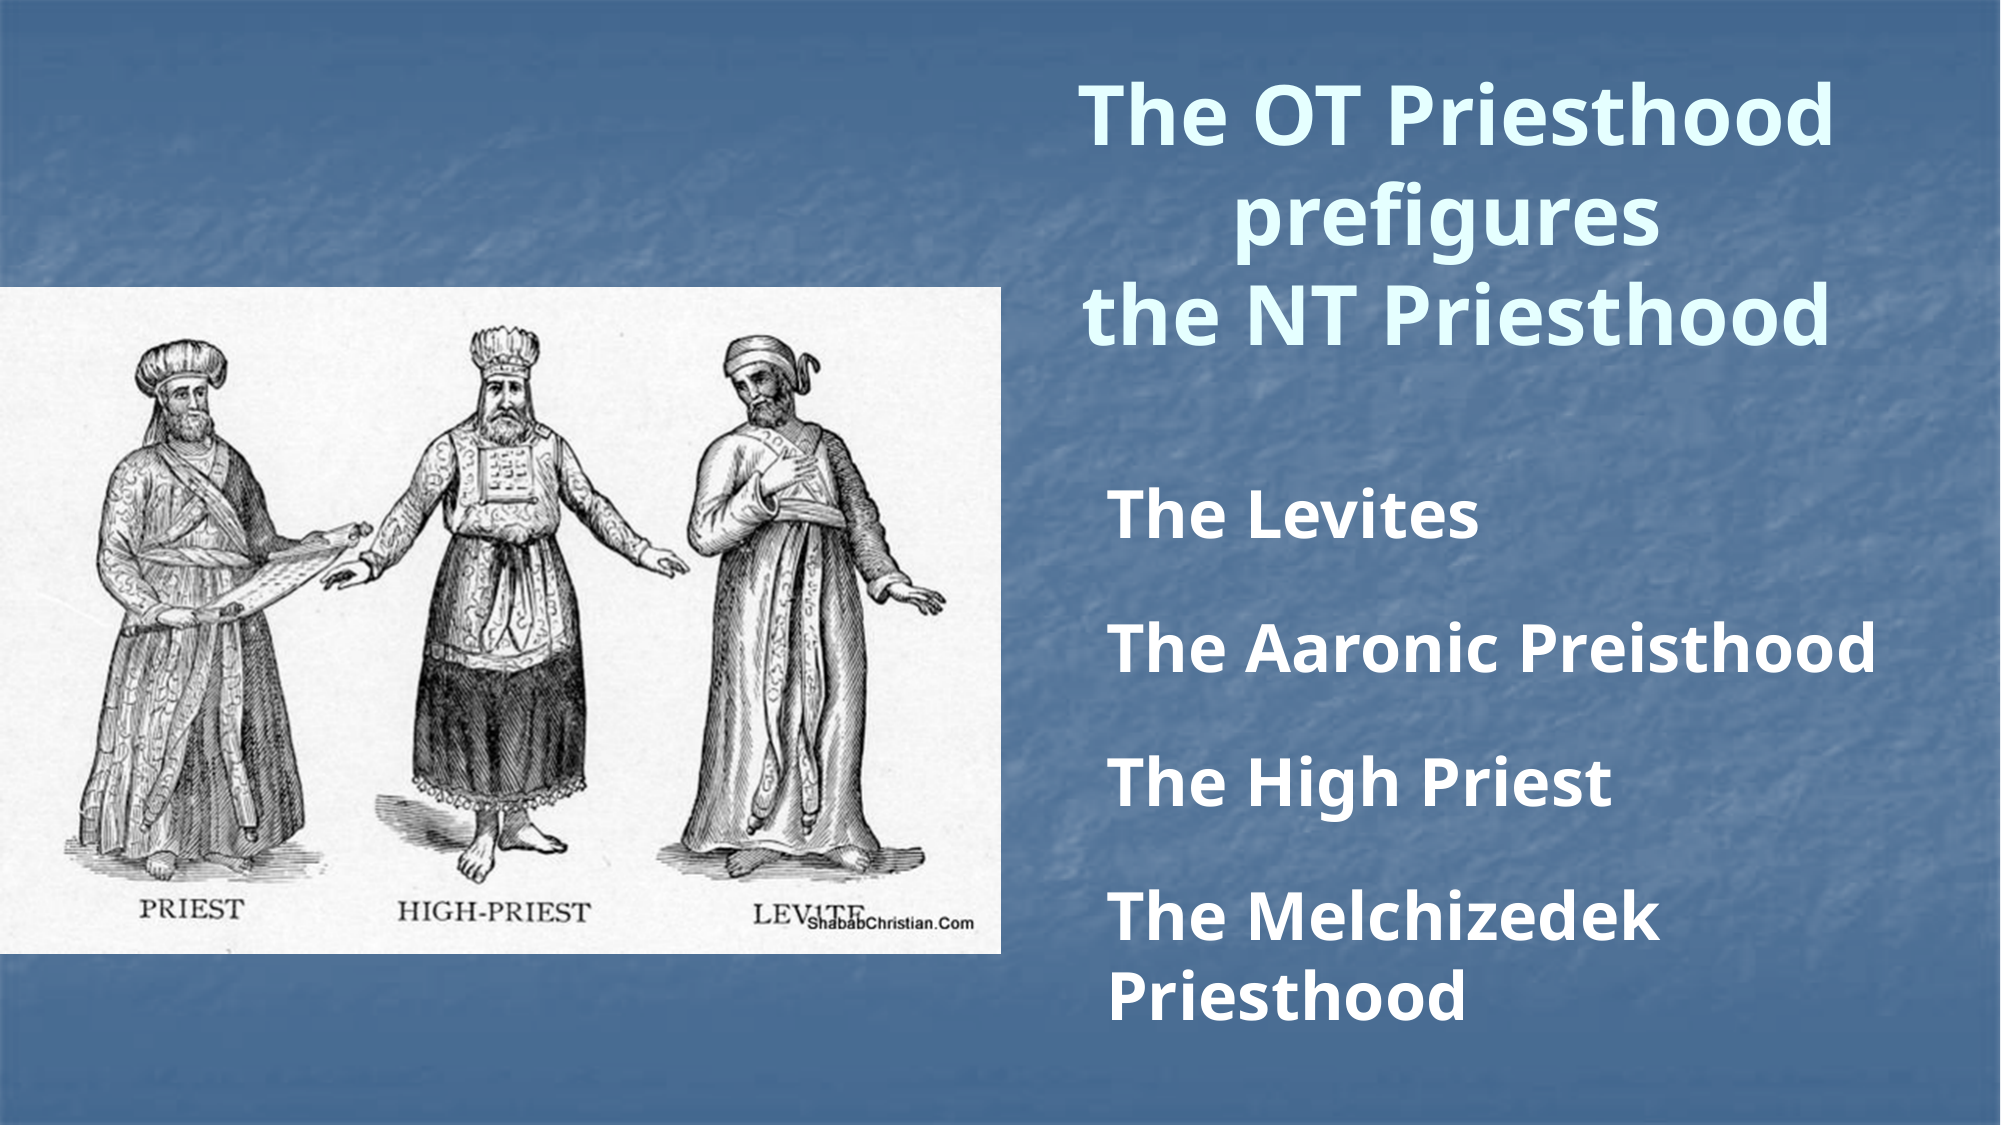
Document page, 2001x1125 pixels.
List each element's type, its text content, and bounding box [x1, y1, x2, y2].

picture [0, 287, 1001, 954]
title The OT Priesthood prefigures the NT Priesthood [878, 137, 2000, 288]
list The Levites The Aaronic Preisthood The High Priest The Melchizedek Priesthood [1091, 464, 1915, 1000]
